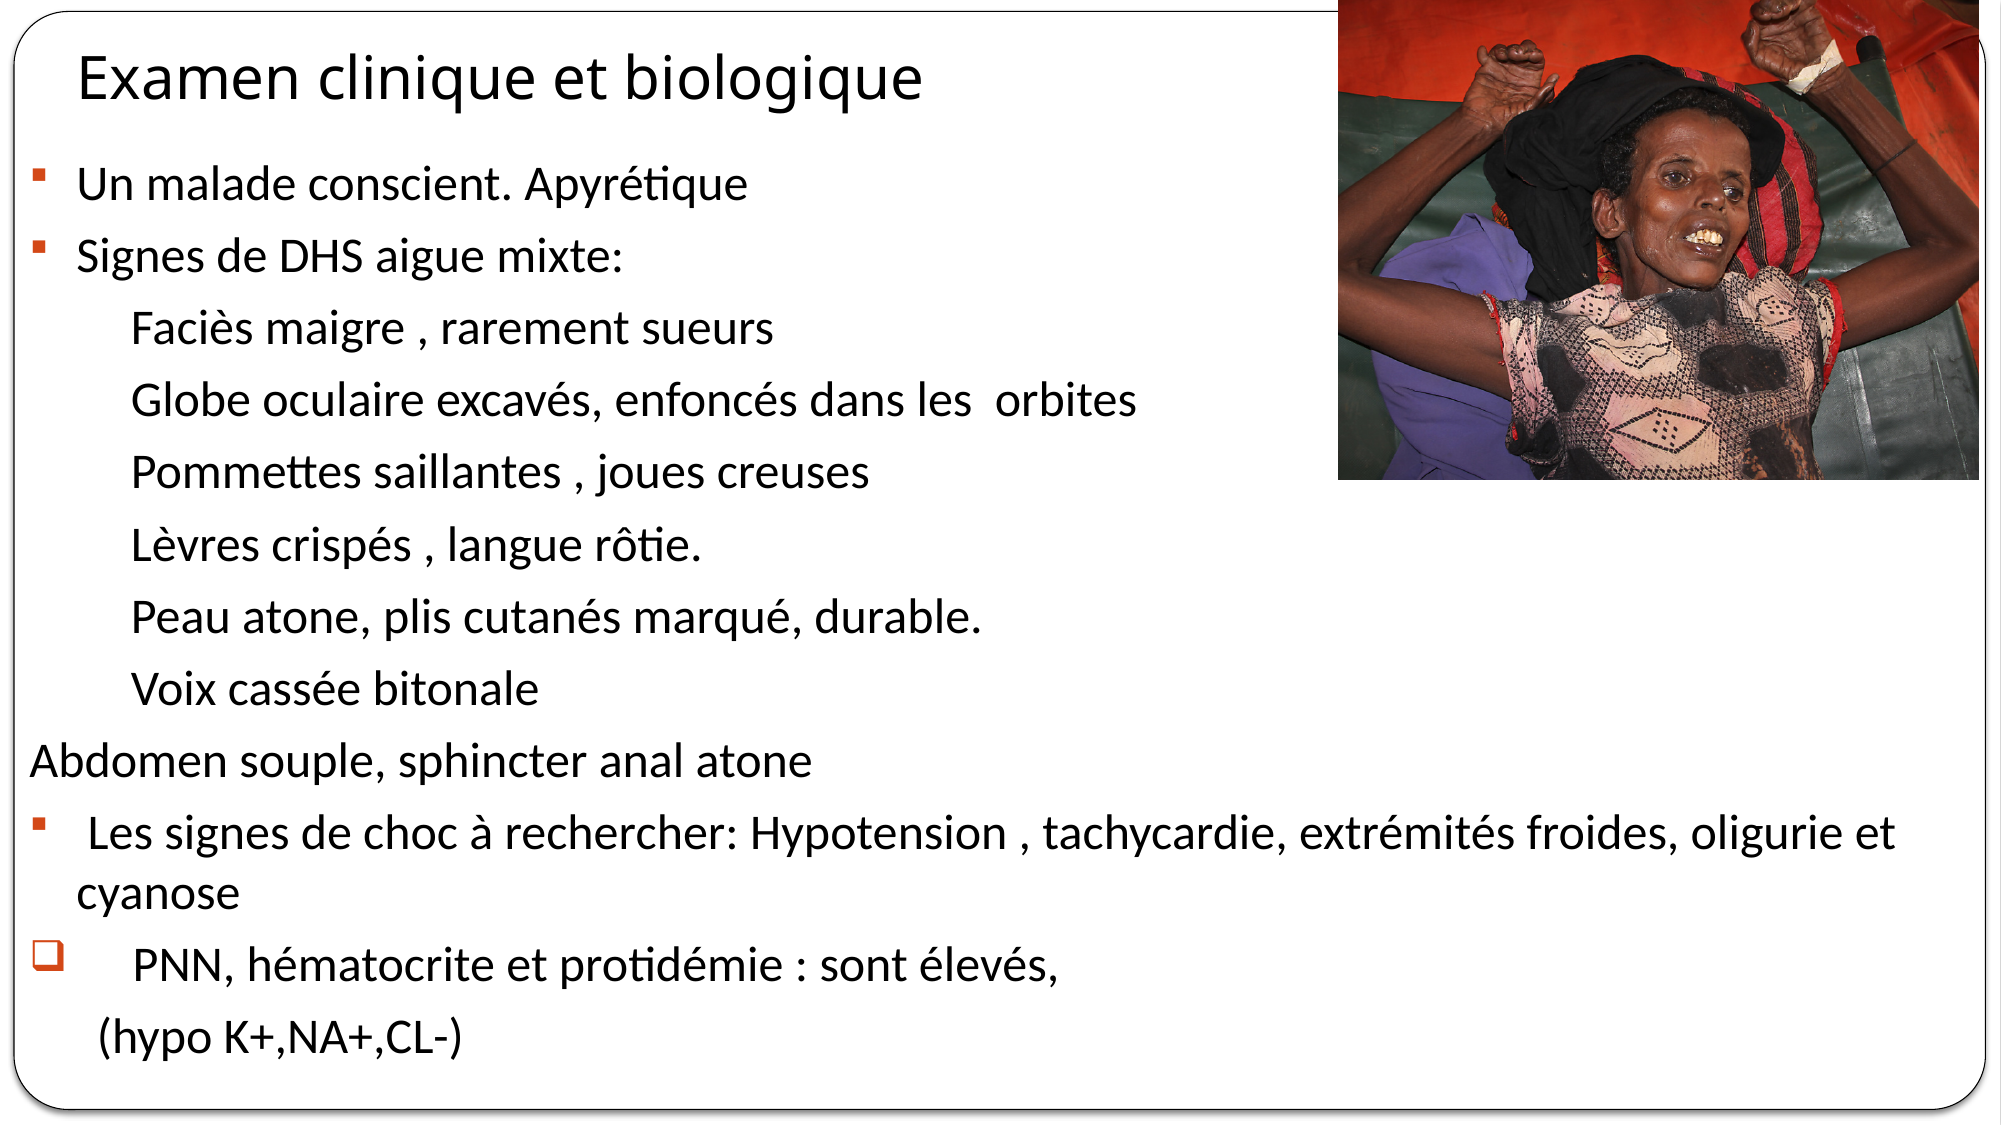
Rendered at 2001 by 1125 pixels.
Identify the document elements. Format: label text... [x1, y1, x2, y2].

list Un malade conscient. Apyrétique Signes de DHS aigue mixte: Faciès maigre , rarement sueurs Globe oculaire excavés, enfoncés dans les orbites Pommettes saillantes , joues creuses Lèvres crispés , langue rôtie. Peau atone, plis cutanés marqué, durable. Voix cassée bitonale Abdomen souple, sphincter anal atone Les signes de choc à rechercher: Hypotension , tachycardie, extrémités froides, oligurie et cyanose PNN, hématocrite et protidémie : sont élevés, (hypo K+,NA+,CL-) [14, 143, 2000, 1093]
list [1338, 0, 1980, 481]
title Examen clinique et biologique [61, 30, 1332, 143]
